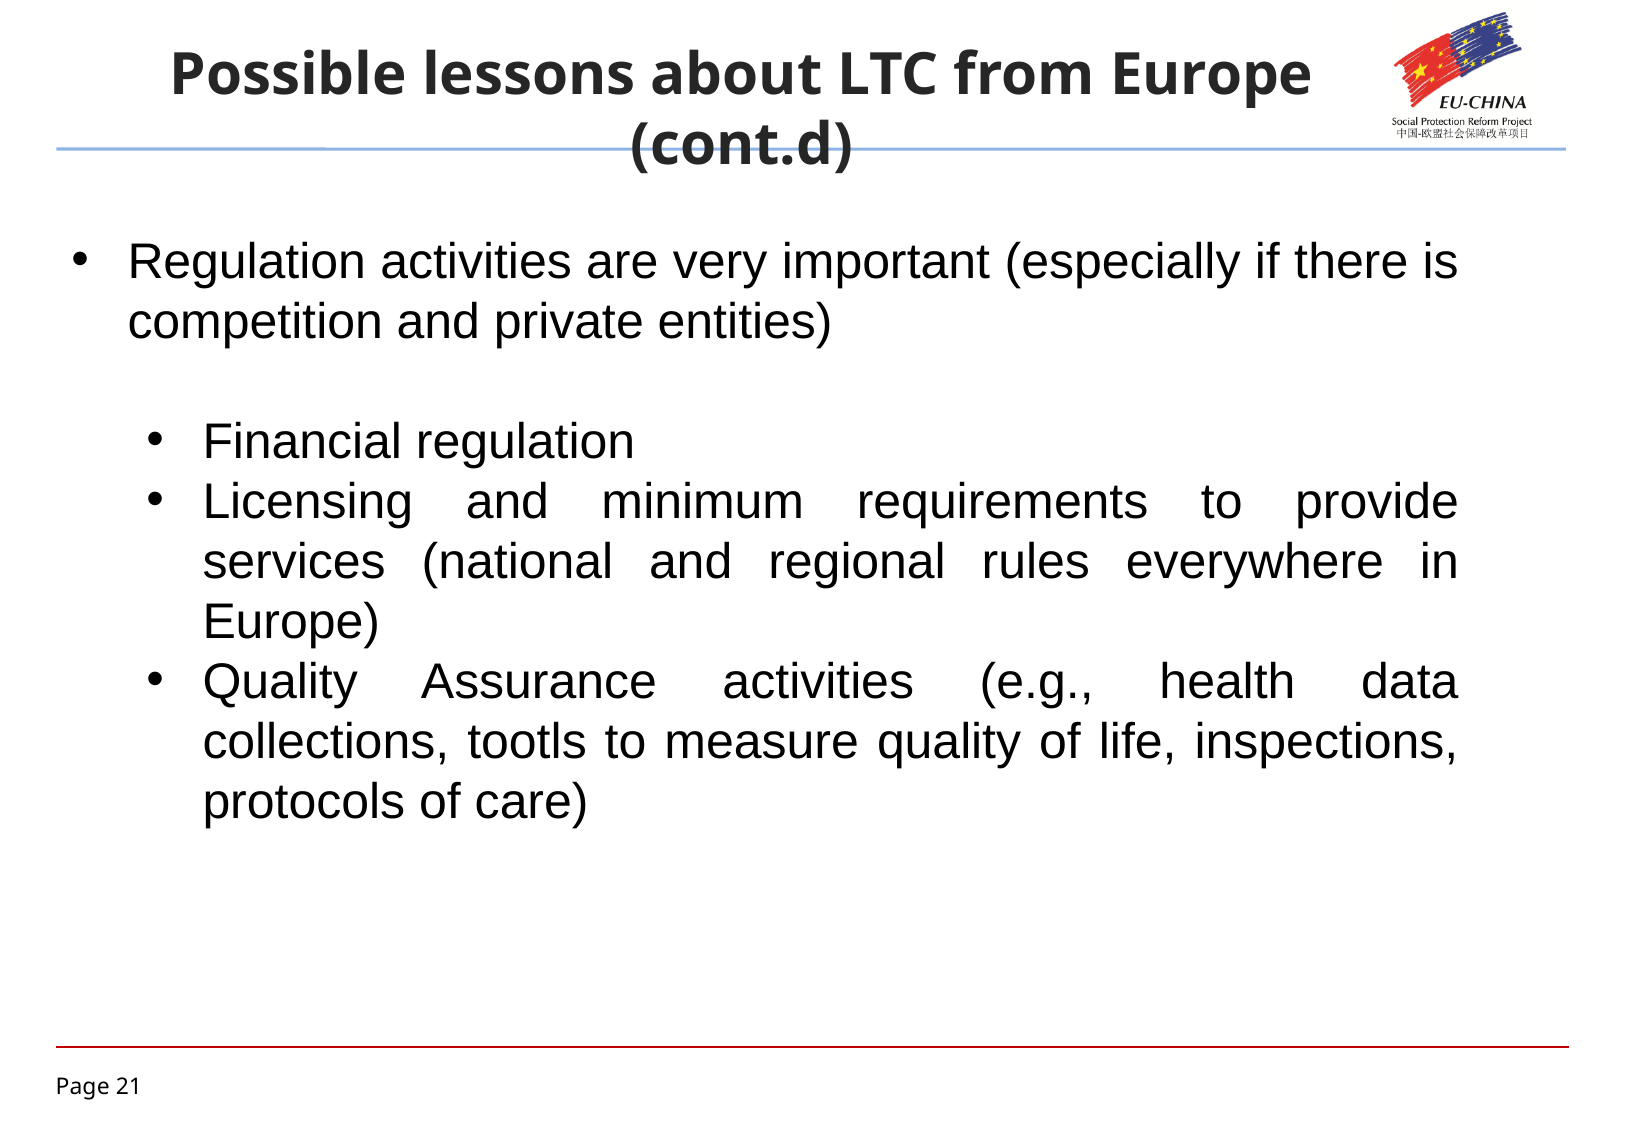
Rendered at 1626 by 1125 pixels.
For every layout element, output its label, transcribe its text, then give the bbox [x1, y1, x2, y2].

text_box Possible lessons about LTC from Europe (cont.d) [56, 28, 1427, 136]
text_box Regulation activities are very important (especially if there is competition and private entities) Financial regulation Licensing and minimum requirements to provide services (national and regional rules everywhere in Europe) Quality Assurance activities (e.g., health data collections, tootls to measure quality of life, inspections, protocols of care) [56, 160, 1474, 896]
picture [1387, 0, 1537, 147]
